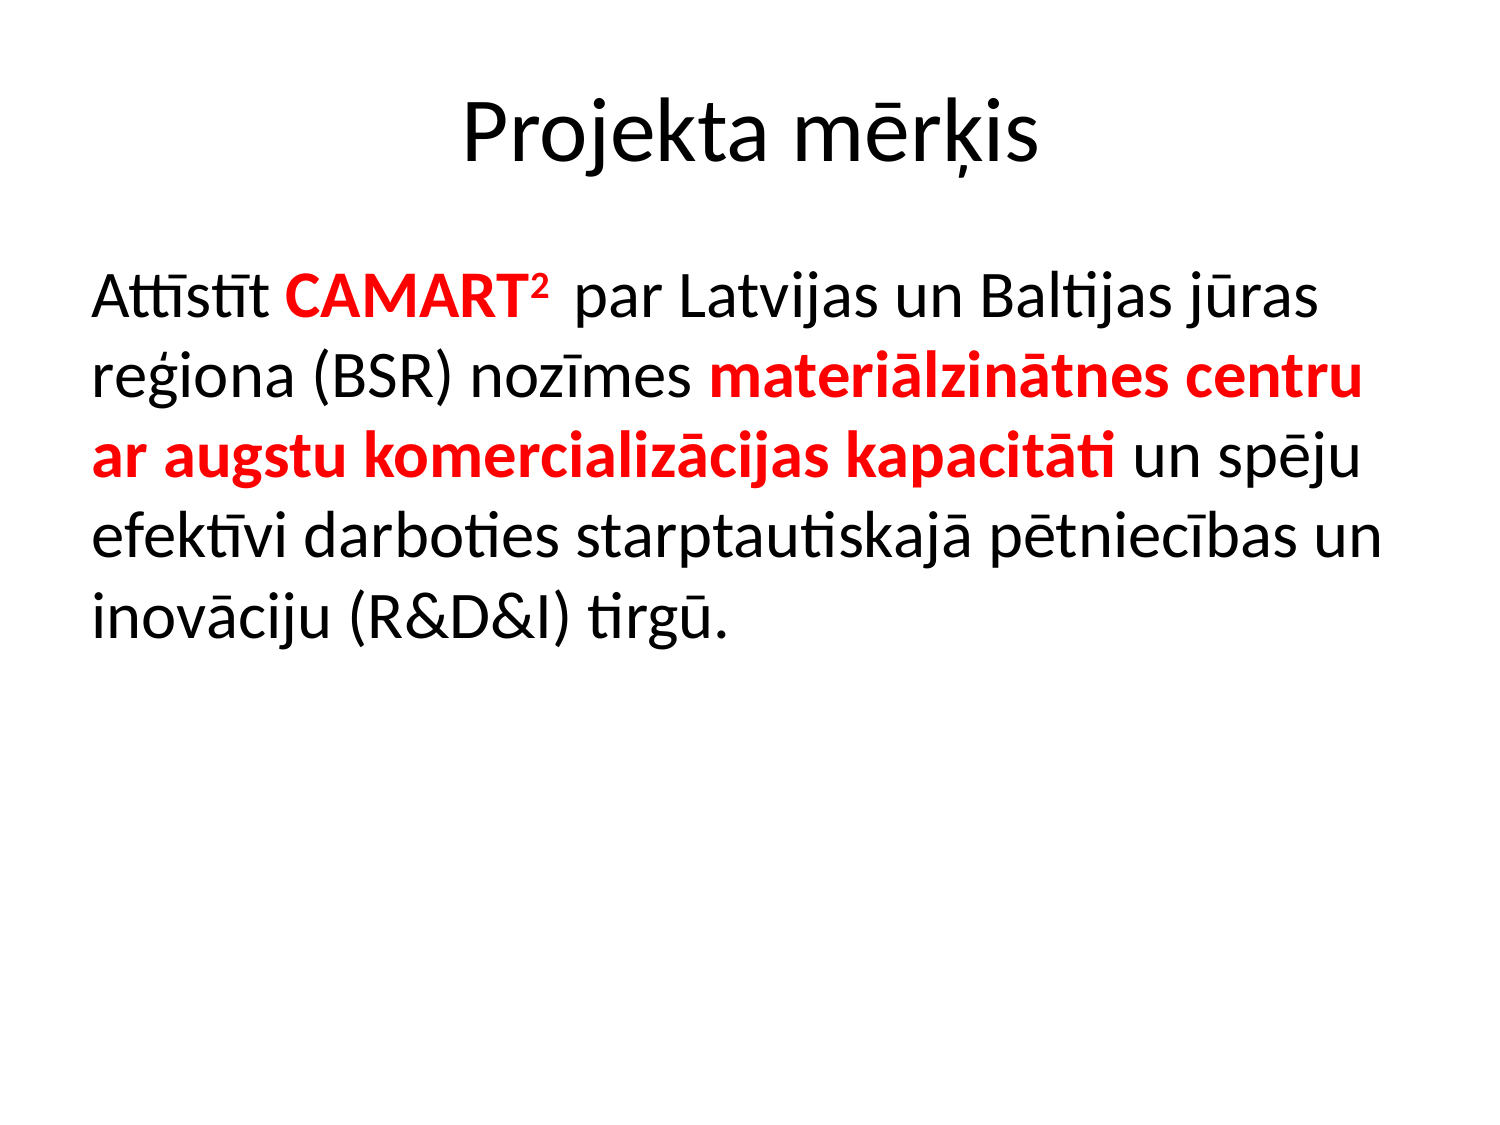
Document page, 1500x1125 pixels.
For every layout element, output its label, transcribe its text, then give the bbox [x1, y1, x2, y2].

title Projekta mērķis [76, 30, 1427, 219]
list Attīstīt CAMART2 par Latvijas un Baltijas jūras reģiona (BSR) nozīmes materiālzinātnes centru ar augstu komercializācijas kapacitāti un spēju efektīvi darboties starptautiskajā pētniecības un inovāciju (R&D&I) tirgū. [76, 243, 1427, 1024]
